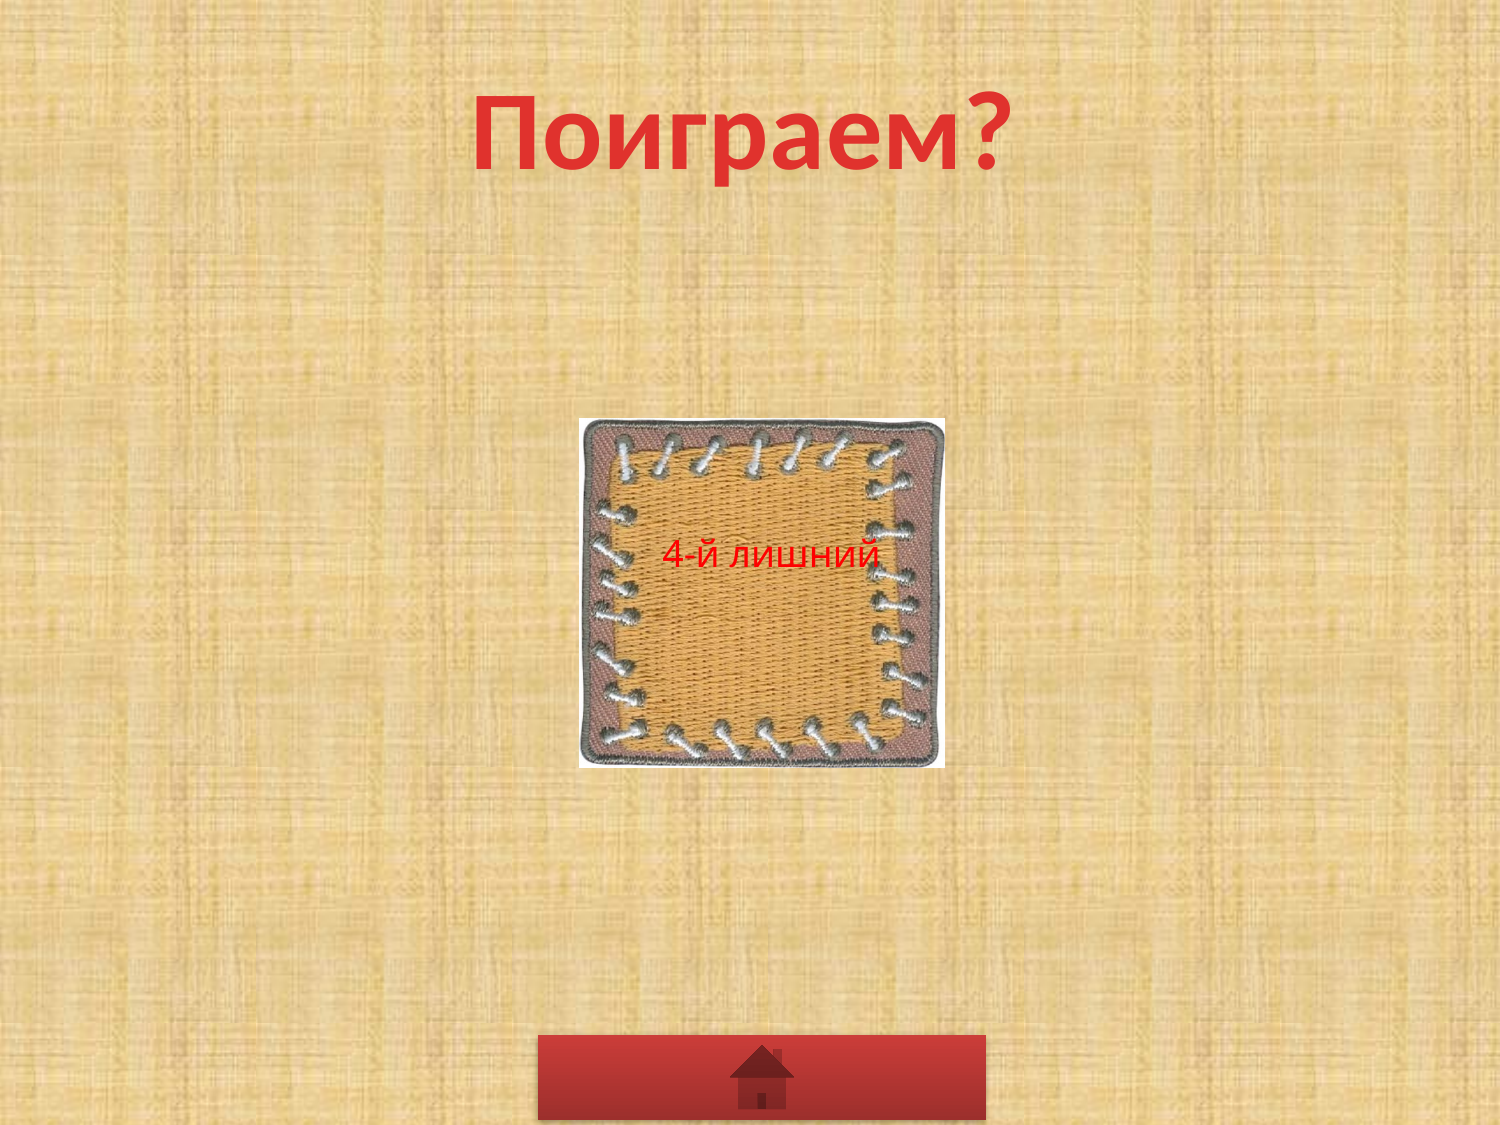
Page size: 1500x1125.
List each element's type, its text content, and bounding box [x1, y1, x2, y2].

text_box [578, 417, 945, 768]
picture [0, 0, 1500, 1125]
text_box [537, 1034, 986, 1120]
text_box Поиграем? [455, 49, 1033, 200]
